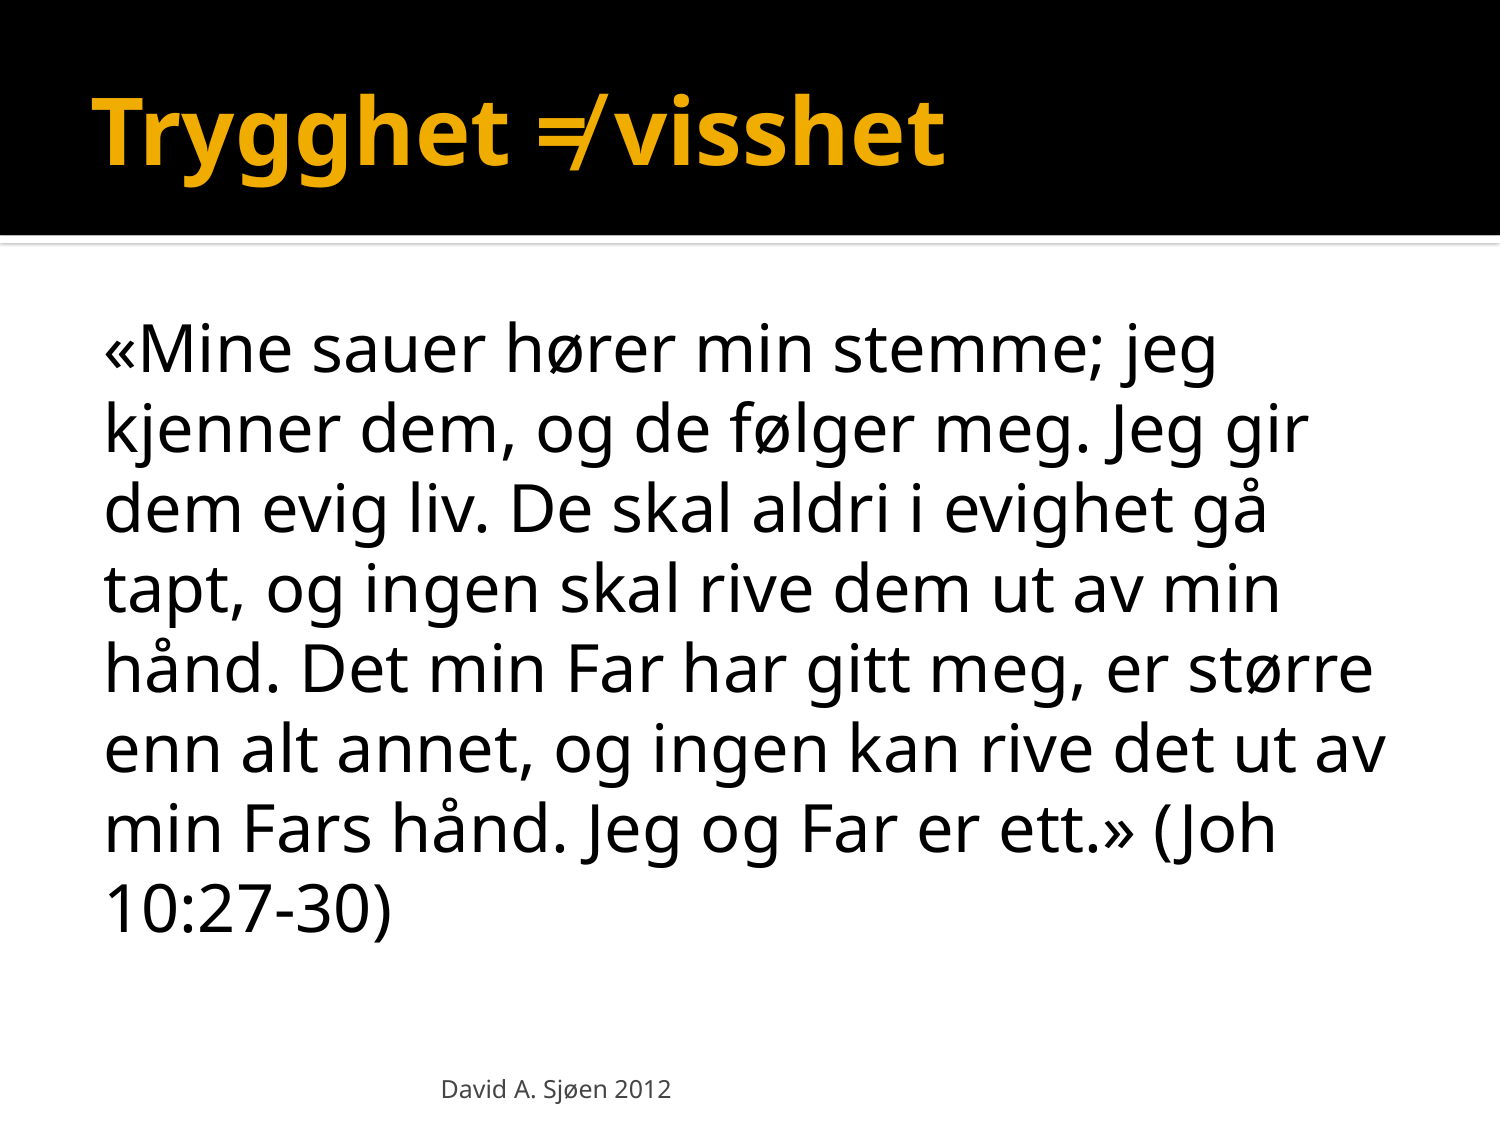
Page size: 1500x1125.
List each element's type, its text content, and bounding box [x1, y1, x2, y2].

list «Mine sauer hører min stemme; jeg kjenner dem, og de følger meg. Jeg gir dem evig liv. De skal aldri i evighet gå tapt, og ingen skal rive dem ut av min hånd. Det min Far har gitt meg, er større enn alt annet, og ingen kan rive det ut av min Fars hånd. Jeg og Far er ett.» (Joh 10:27-30) [75, 291, 1425, 1050]
title Trygghet ≠ visshet [75, 25, 1425, 231]
footer David A. Sjøen 2012 [433, 1062, 1337, 1108]
